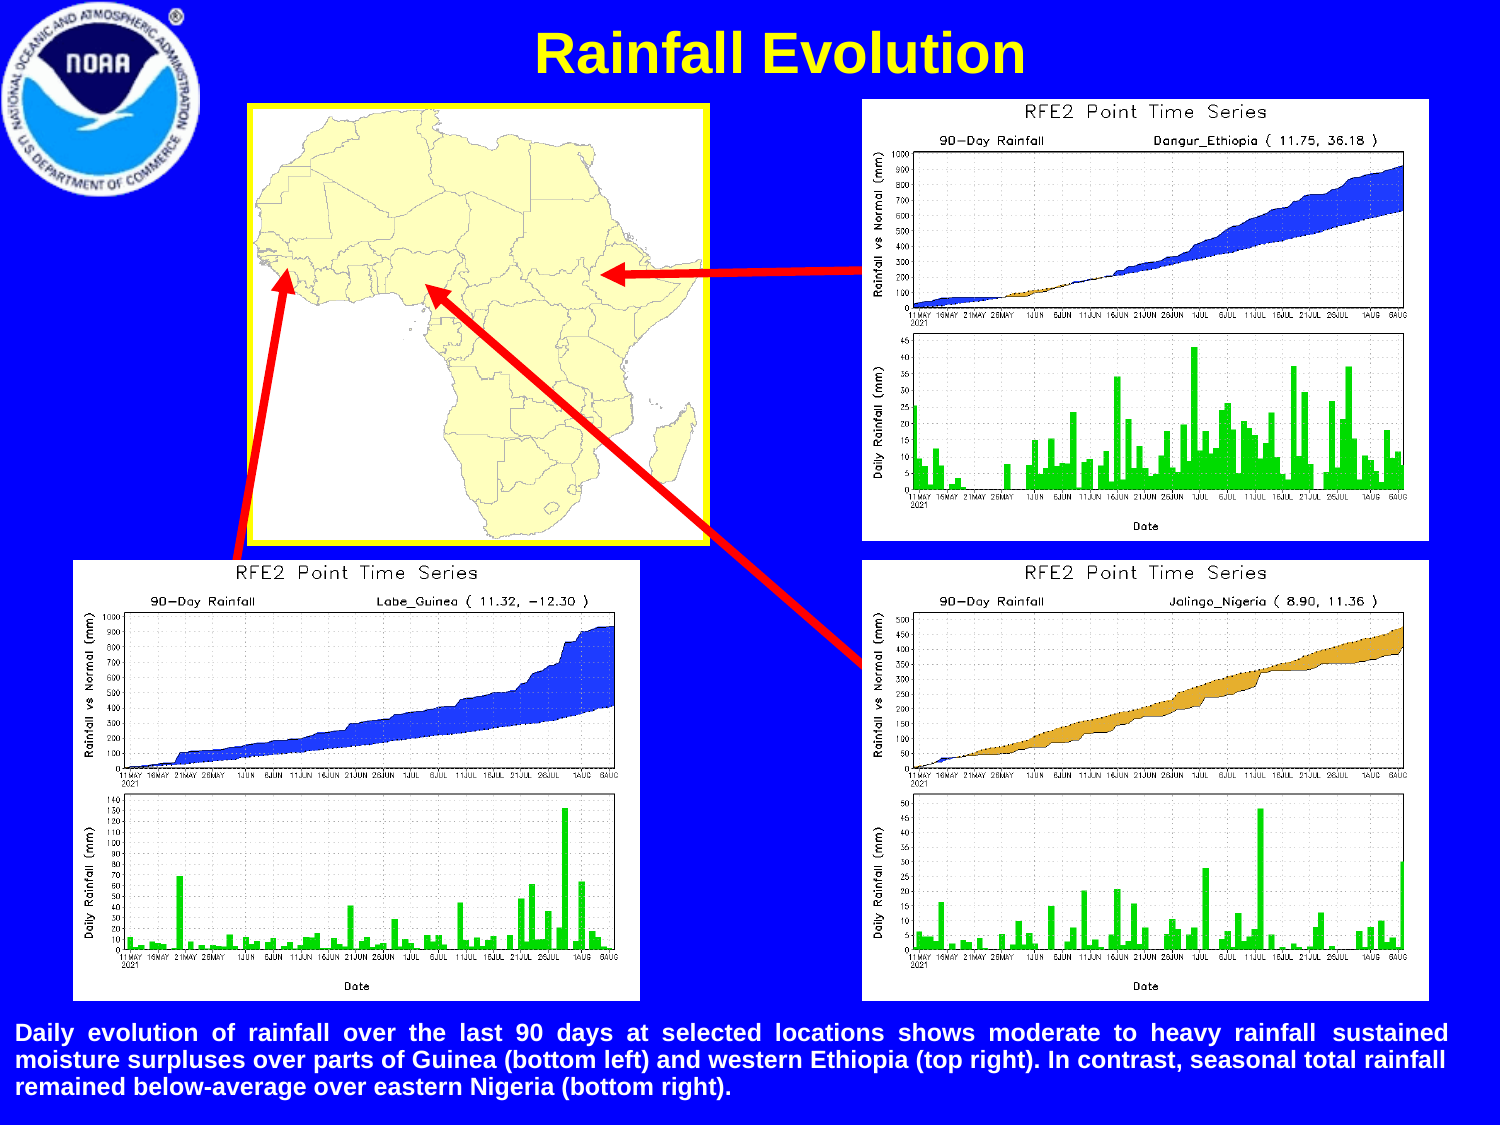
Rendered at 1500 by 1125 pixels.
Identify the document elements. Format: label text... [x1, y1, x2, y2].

text_box Daily evolution of rainfall over the last 90 days at selected locations shows moderate to heavy rainfall sustained moisture surpluses over parts of Guinea (bottom left) and western Ethiopia (top right). In contrast, seasonal total rainfall remained below-average over eastern Nigeria (bottom right). [0, 1012, 1464, 1108]
text_box Rainfall Evolution [287, 0, 1275, 100]
picture [862, 560, 1429, 1001]
picture [253, 108, 704, 541]
picture [73, 560, 640, 1001]
picture [0, 0, 200, 200]
picture [862, 99, 1429, 541]
